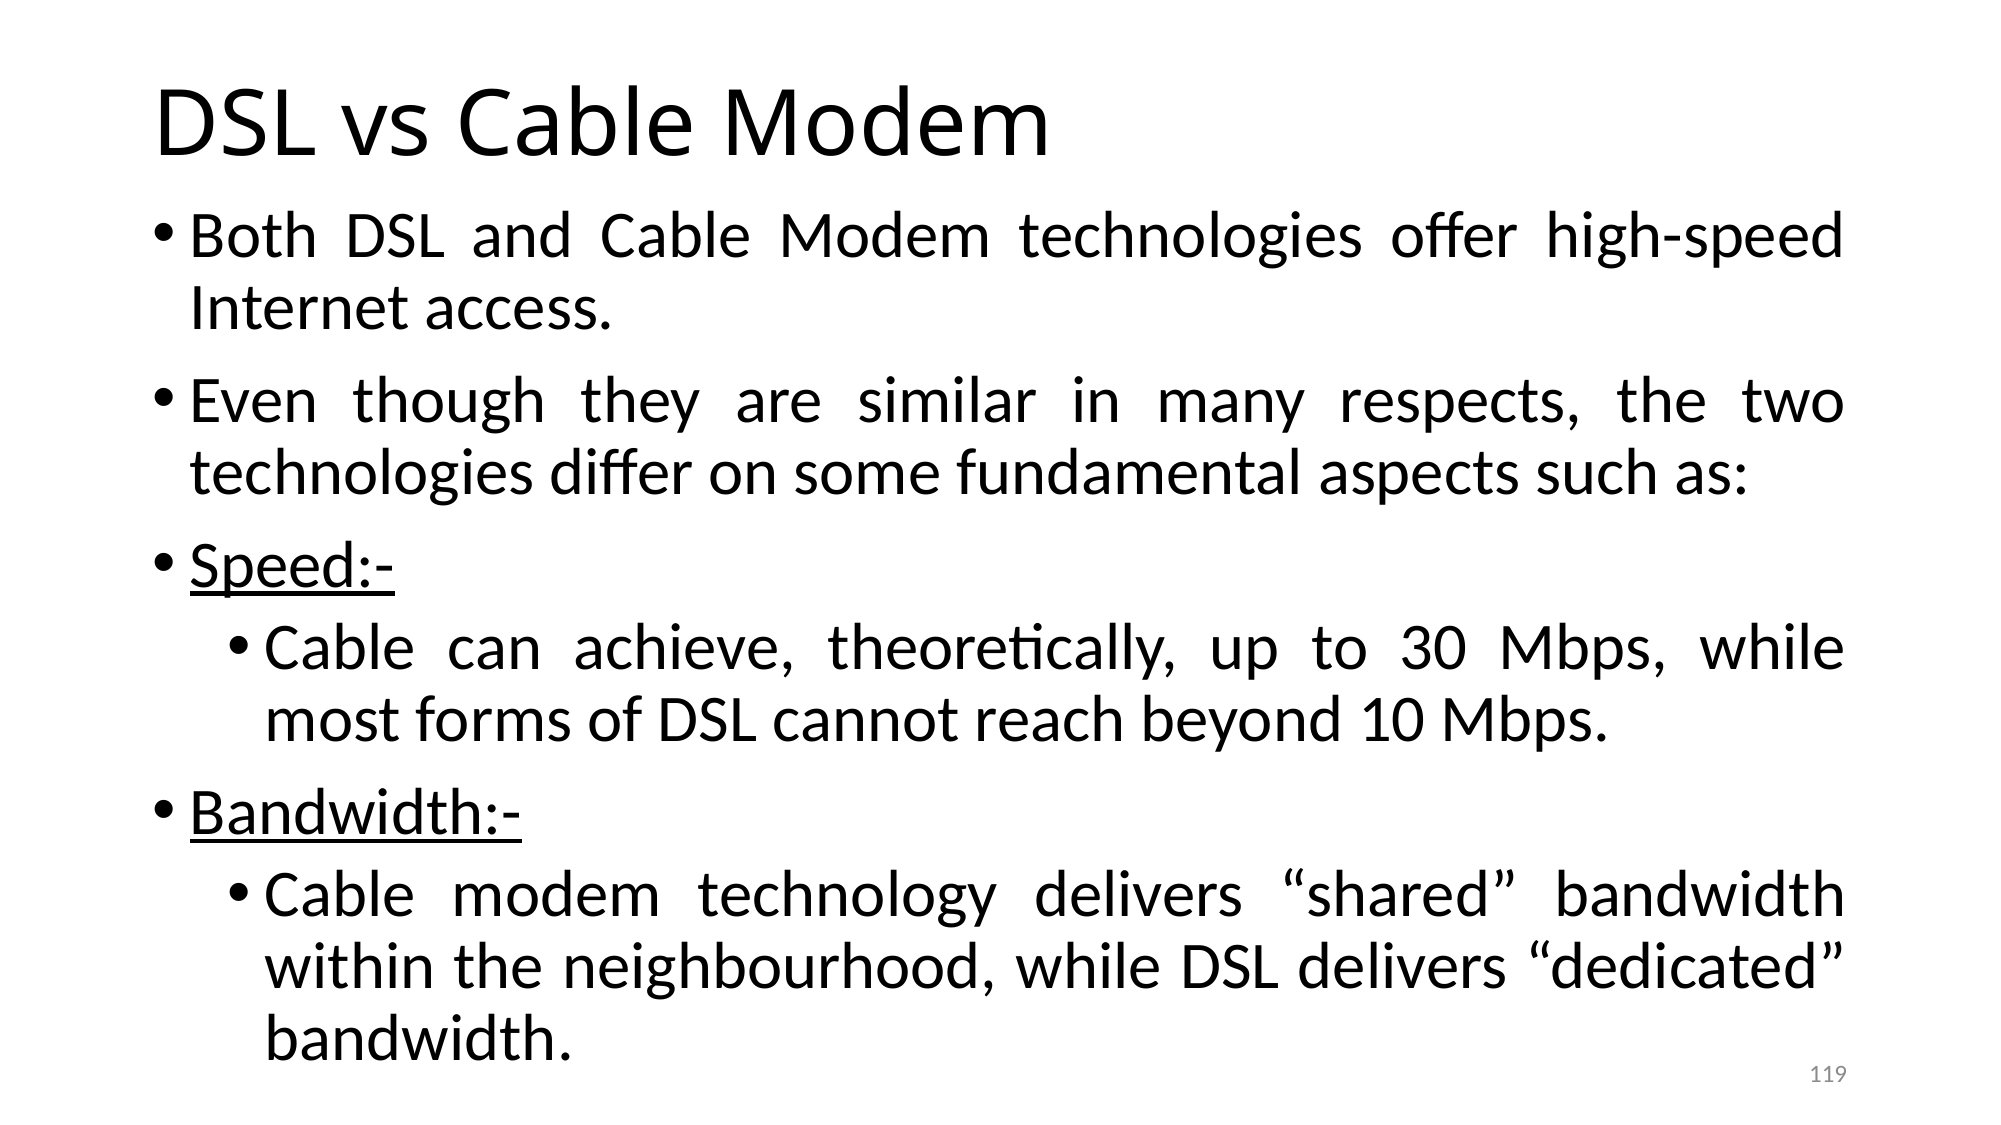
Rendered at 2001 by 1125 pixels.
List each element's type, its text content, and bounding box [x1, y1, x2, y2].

slide_number 119 [1412, 1042, 1863, 1103]
list Both DSL and Cable Modem technologies offer high-speed Internet access. Even though they are similar in many respects, the two technologies differ on some fundamental aspects such as: Speed:- Cable can achieve, theoretically, up to 30 Mbps, while most forms of DSL cannot reach beyond 10 Mbps. Bandwidth:- Cable modem technology delivers “shared” bandwidth within the neighbourhood, while DSL delivers “dedicated” bandwidth. [137, 191, 1863, 1103]
title DSL vs Cable Modem [137, 59, 1863, 191]
